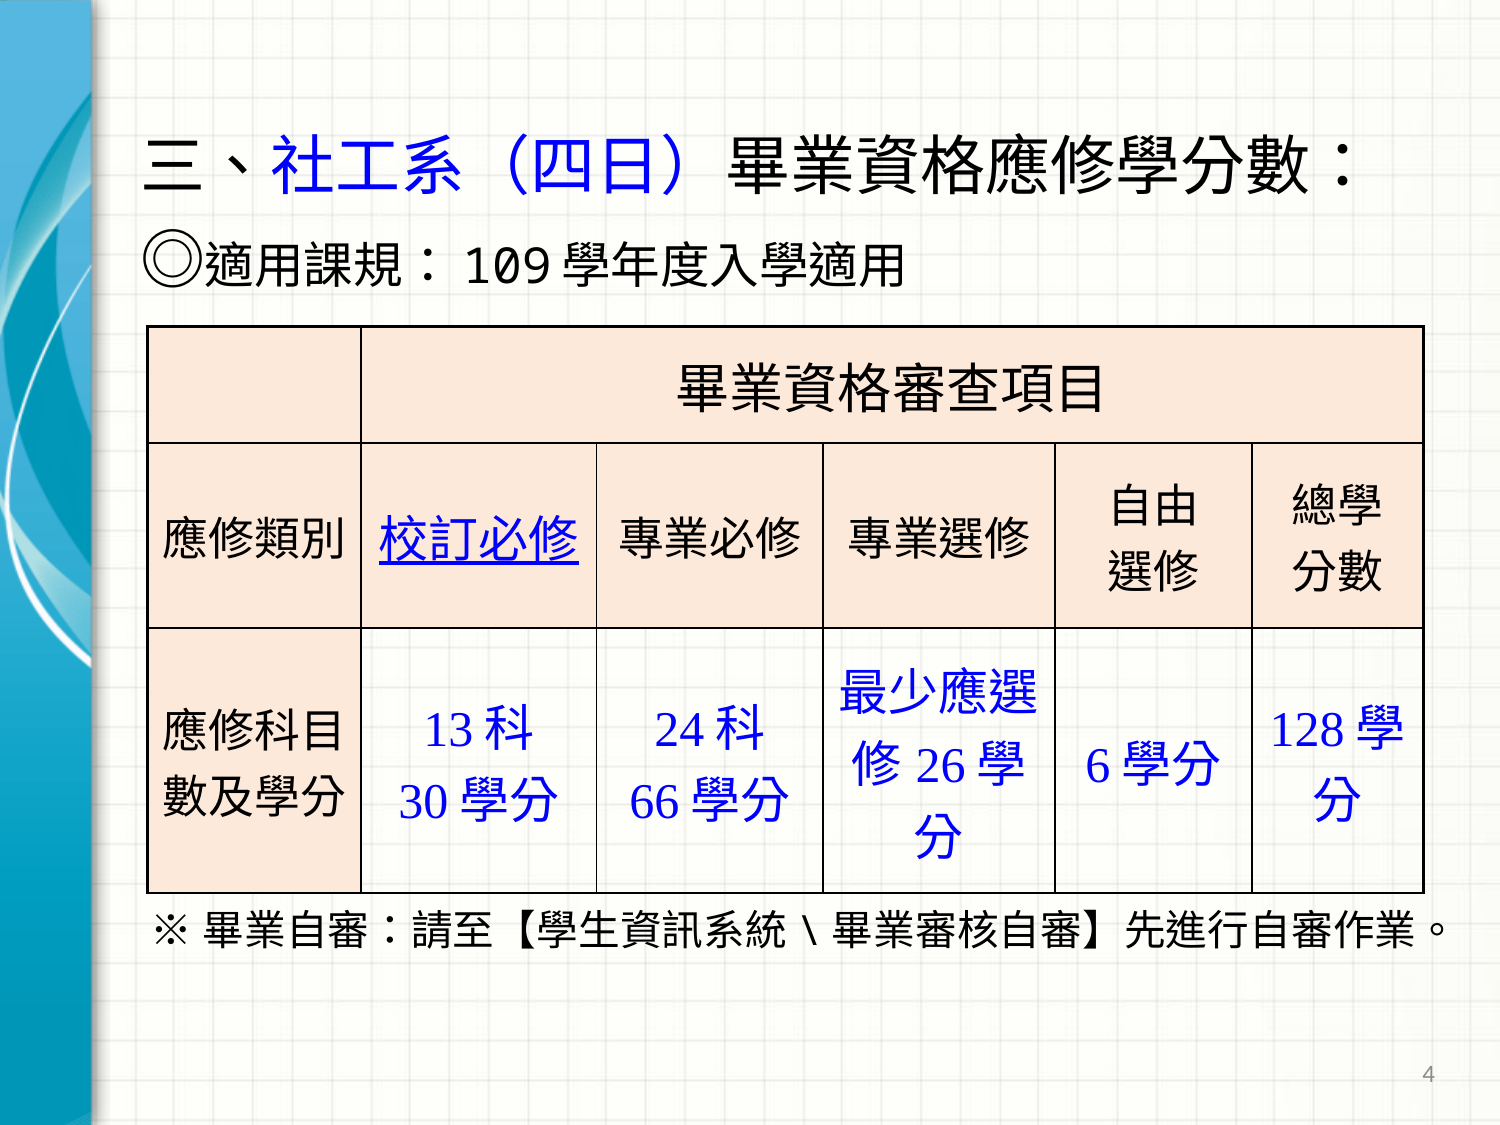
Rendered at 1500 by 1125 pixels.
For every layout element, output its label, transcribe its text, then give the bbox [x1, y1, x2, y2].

text_box ※畢業自審：請至【學生資訊系統\畢業審核自審】先進行自審作業。 [135, 893, 1435, 965]
table_cell 總學 分數 [1253, 444, 1422, 627]
table_cell 專業選修 [824, 444, 1054, 627]
table_cell 6學分 [1056, 629, 1251, 892]
slide_number 4 [1100, 1042, 1450, 1103]
table_cell 24科 66學分 [597, 629, 822, 892]
table_cell 13科 30學分 [362, 629, 596, 892]
table_cell 128學分 [1253, 629, 1422, 892]
table_cell 校訂必修 [362, 444, 596, 627]
title 三、社工系（四日）畢業資格應修學分數： ◎適用課規：109學年度入學適用 [125, 79, 1450, 327]
picture [0, 0, 1500, 1125]
table_header [149, 328, 360, 442]
table_cell 應修類別 [149, 444, 360, 627]
table_cell 應修科目數及學分 [149, 629, 360, 892]
table_cell 專業必修 [597, 444, 822, 627]
table_cell 自由 選修 [1056, 444, 1251, 627]
table_cell 最少應選修26學分 [824, 629, 1054, 892]
table_header 畢業資格審查項目 [362, 328, 1422, 442]
